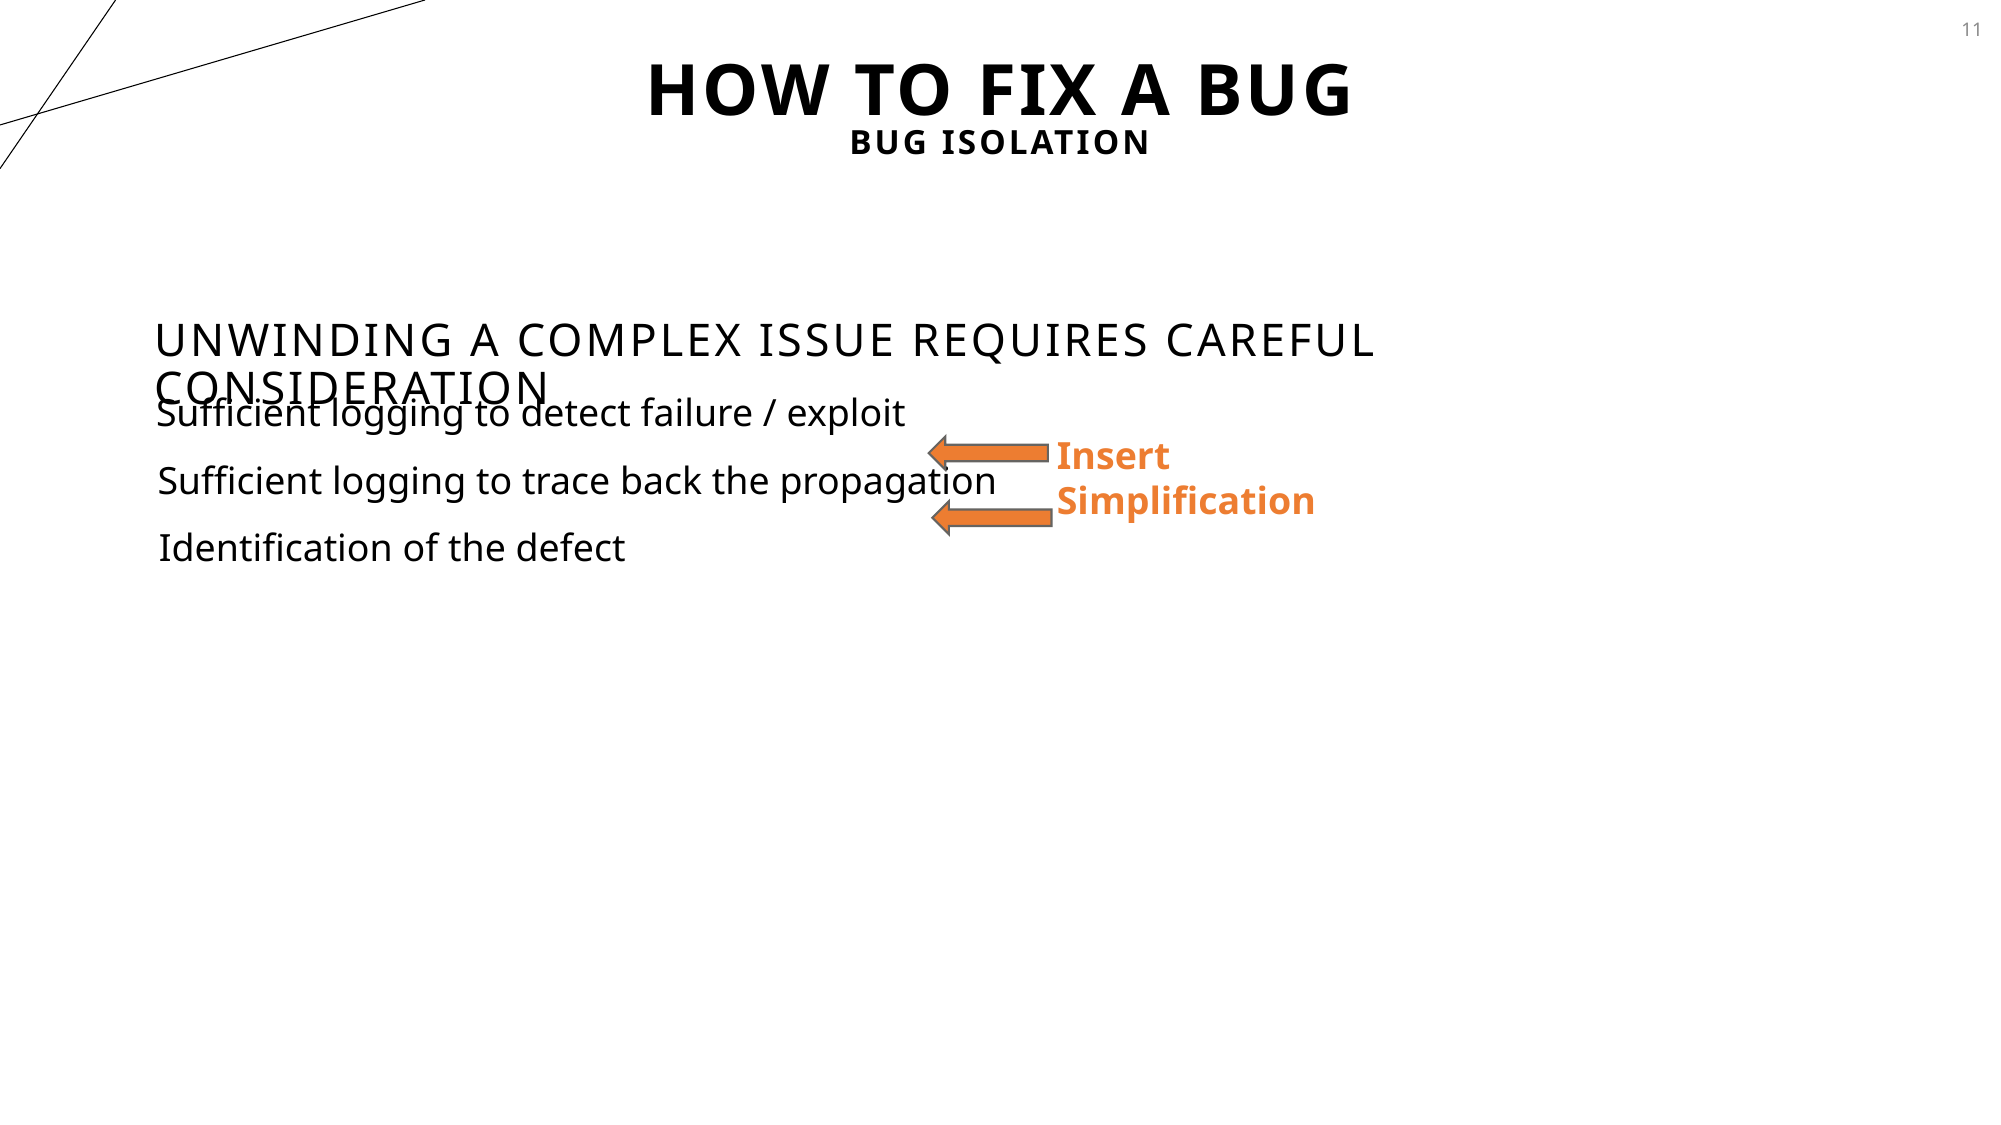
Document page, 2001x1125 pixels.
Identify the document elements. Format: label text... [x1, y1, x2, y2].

text_box [927, 433, 1042, 473]
text_box Sufficient logging to trace back the propagation [142, 449, 1042, 510]
text_box Sufficient logging to detect failure / exploit [141, 381, 1222, 442]
text_box Bug Isolation [1, 34, 1998, 253]
text_box Insert Simplification [1042, 424, 1331, 530]
text_box Unwinding a complex issue requires careful consideration [139, 309, 1612, 423]
title How to fix a bug [1, 0, 1999, 202]
text_box Identification of the defect [144, 517, 1225, 577]
text_box [930, 498, 1042, 537]
